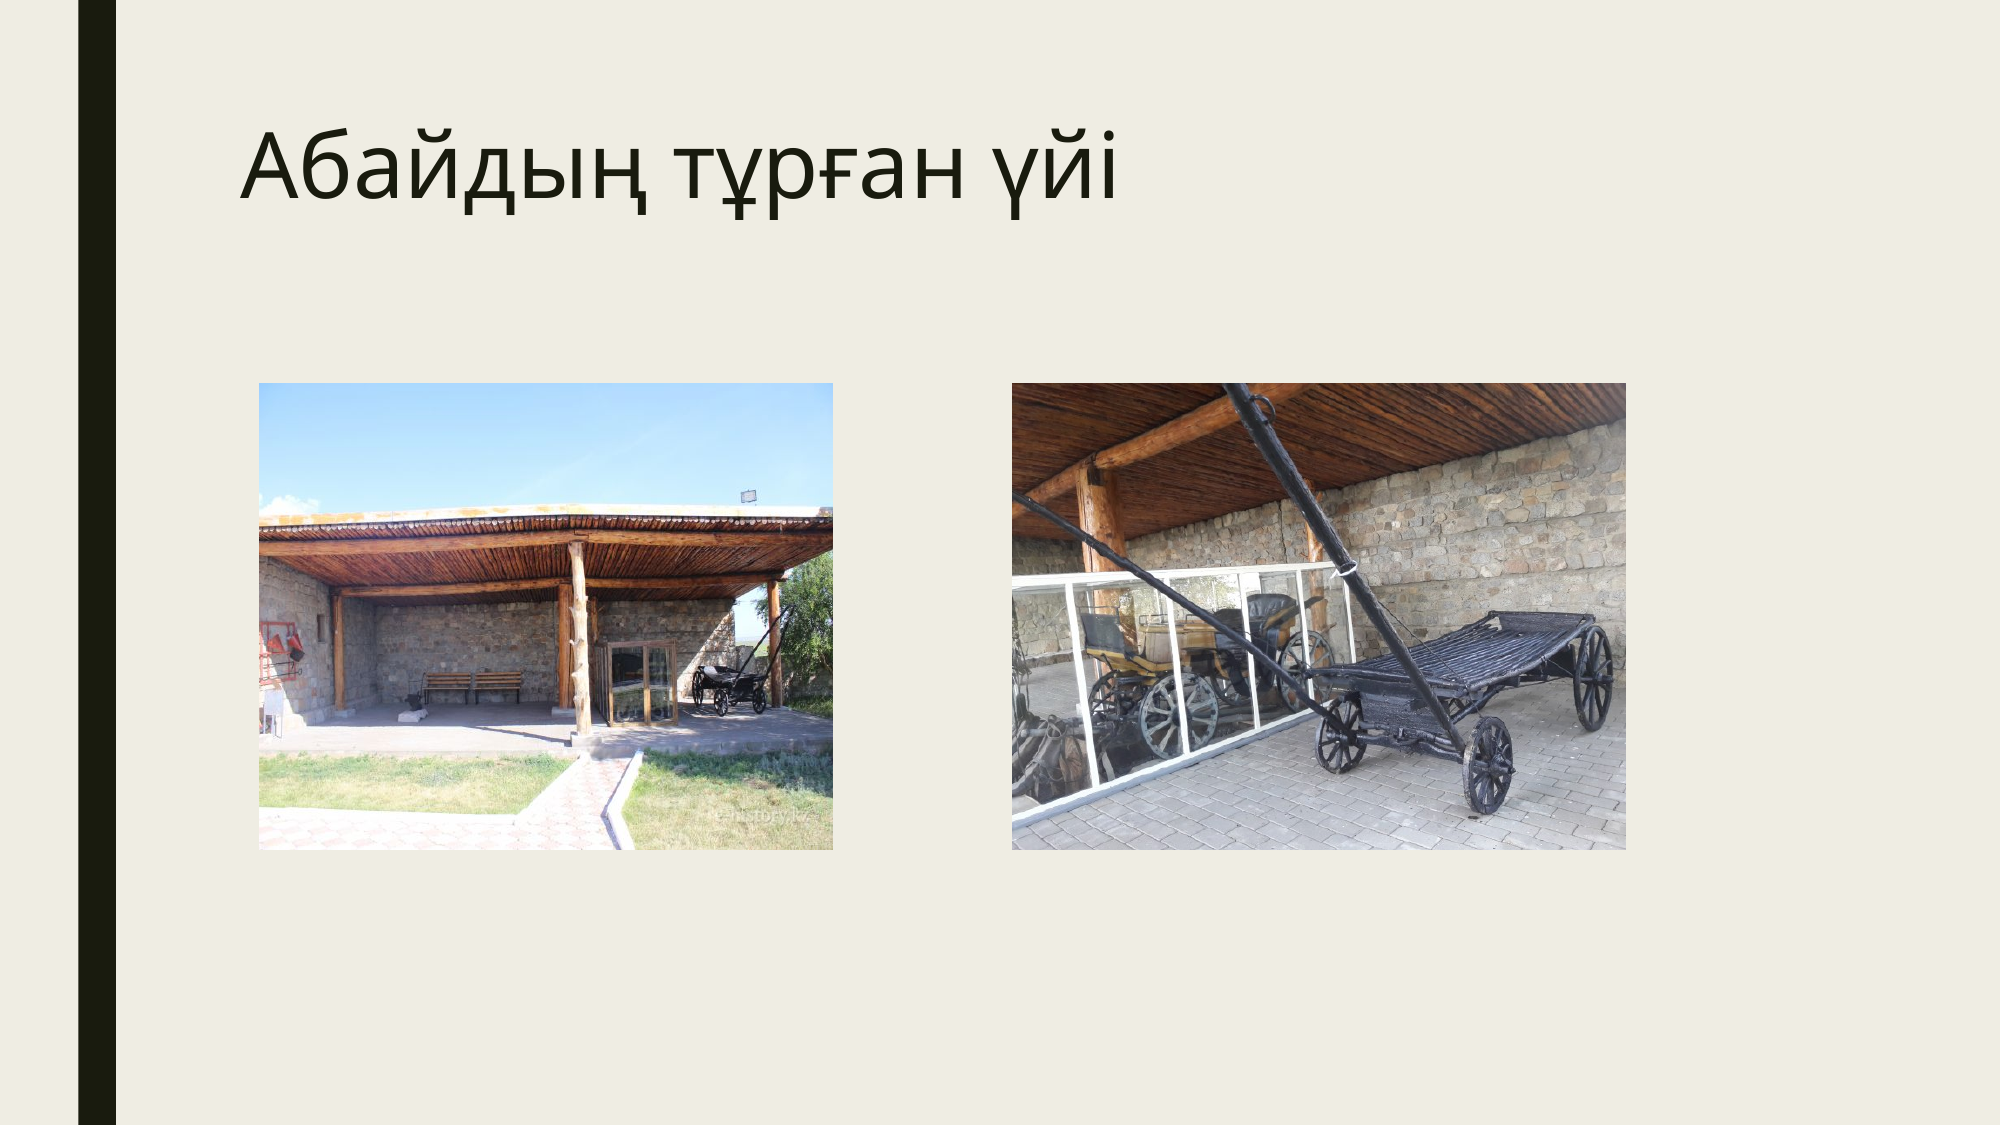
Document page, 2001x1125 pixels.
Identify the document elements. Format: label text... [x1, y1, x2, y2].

picture [1012, 382, 1626, 850]
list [259, 382, 833, 850]
title Абайдың тұрған үйі [225, 112, 1800, 357]
